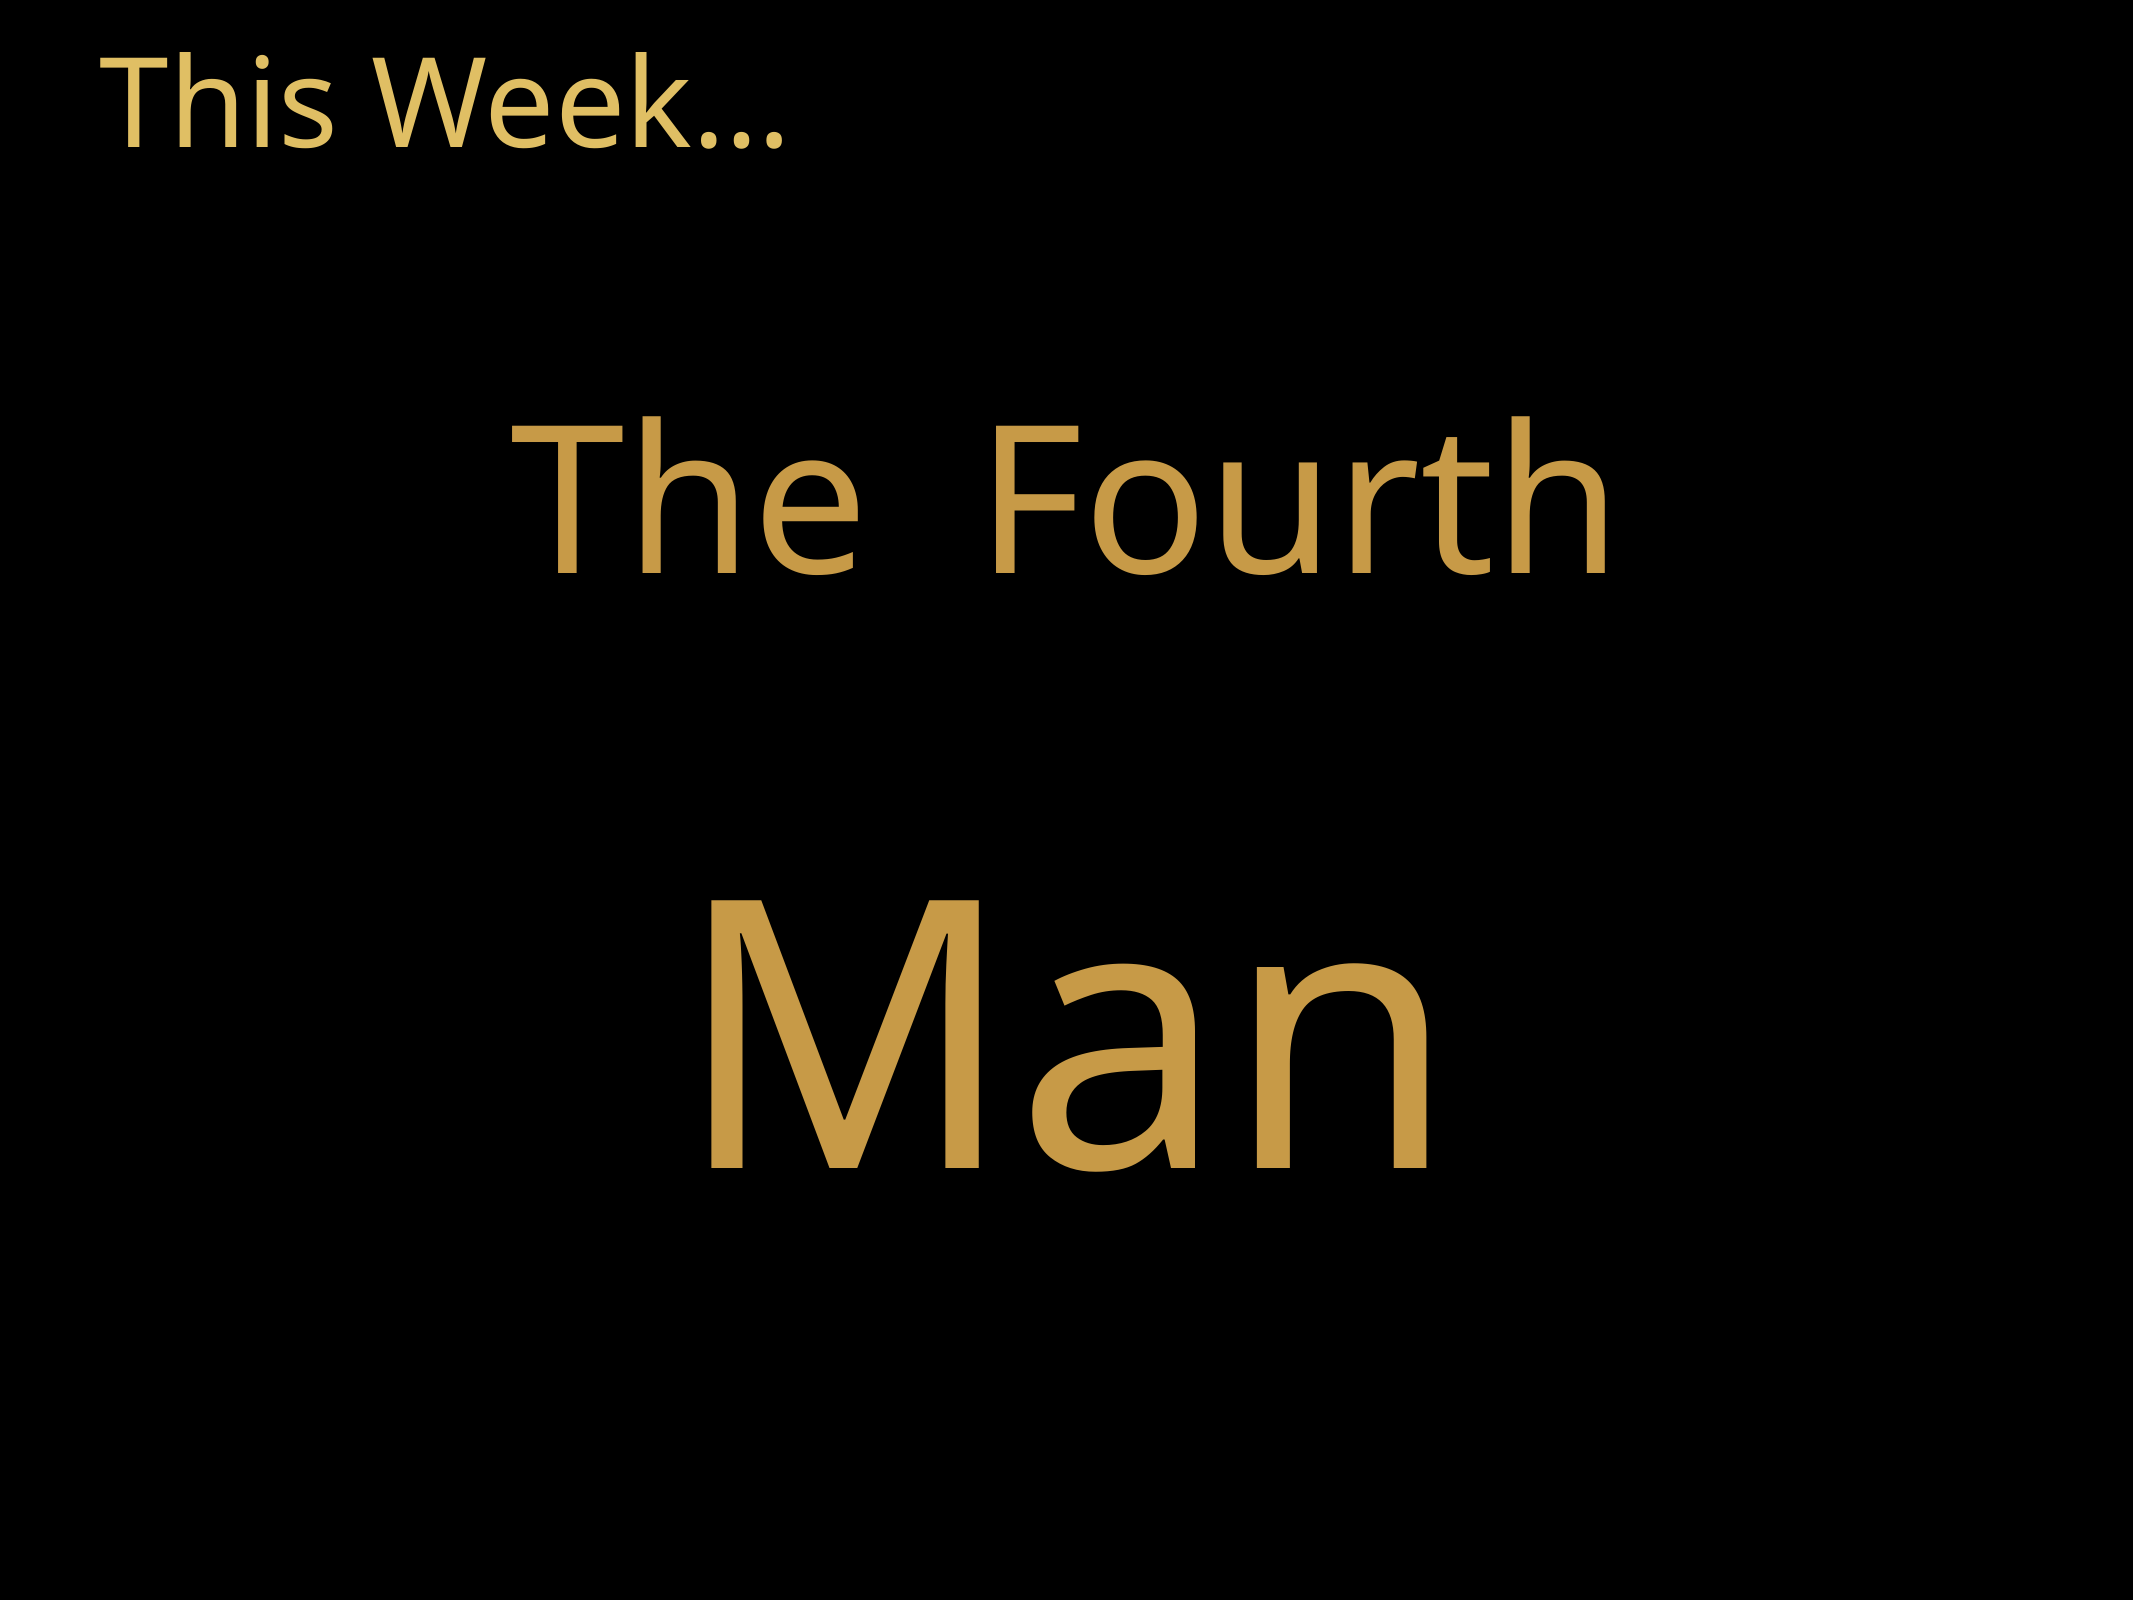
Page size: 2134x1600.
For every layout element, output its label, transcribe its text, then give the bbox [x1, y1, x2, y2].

text_box Man [667, 785, 1467, 1253]
text_box This Week… [91, 13, 801, 181]
text_box The Fourth [501, 359, 1632, 624]
